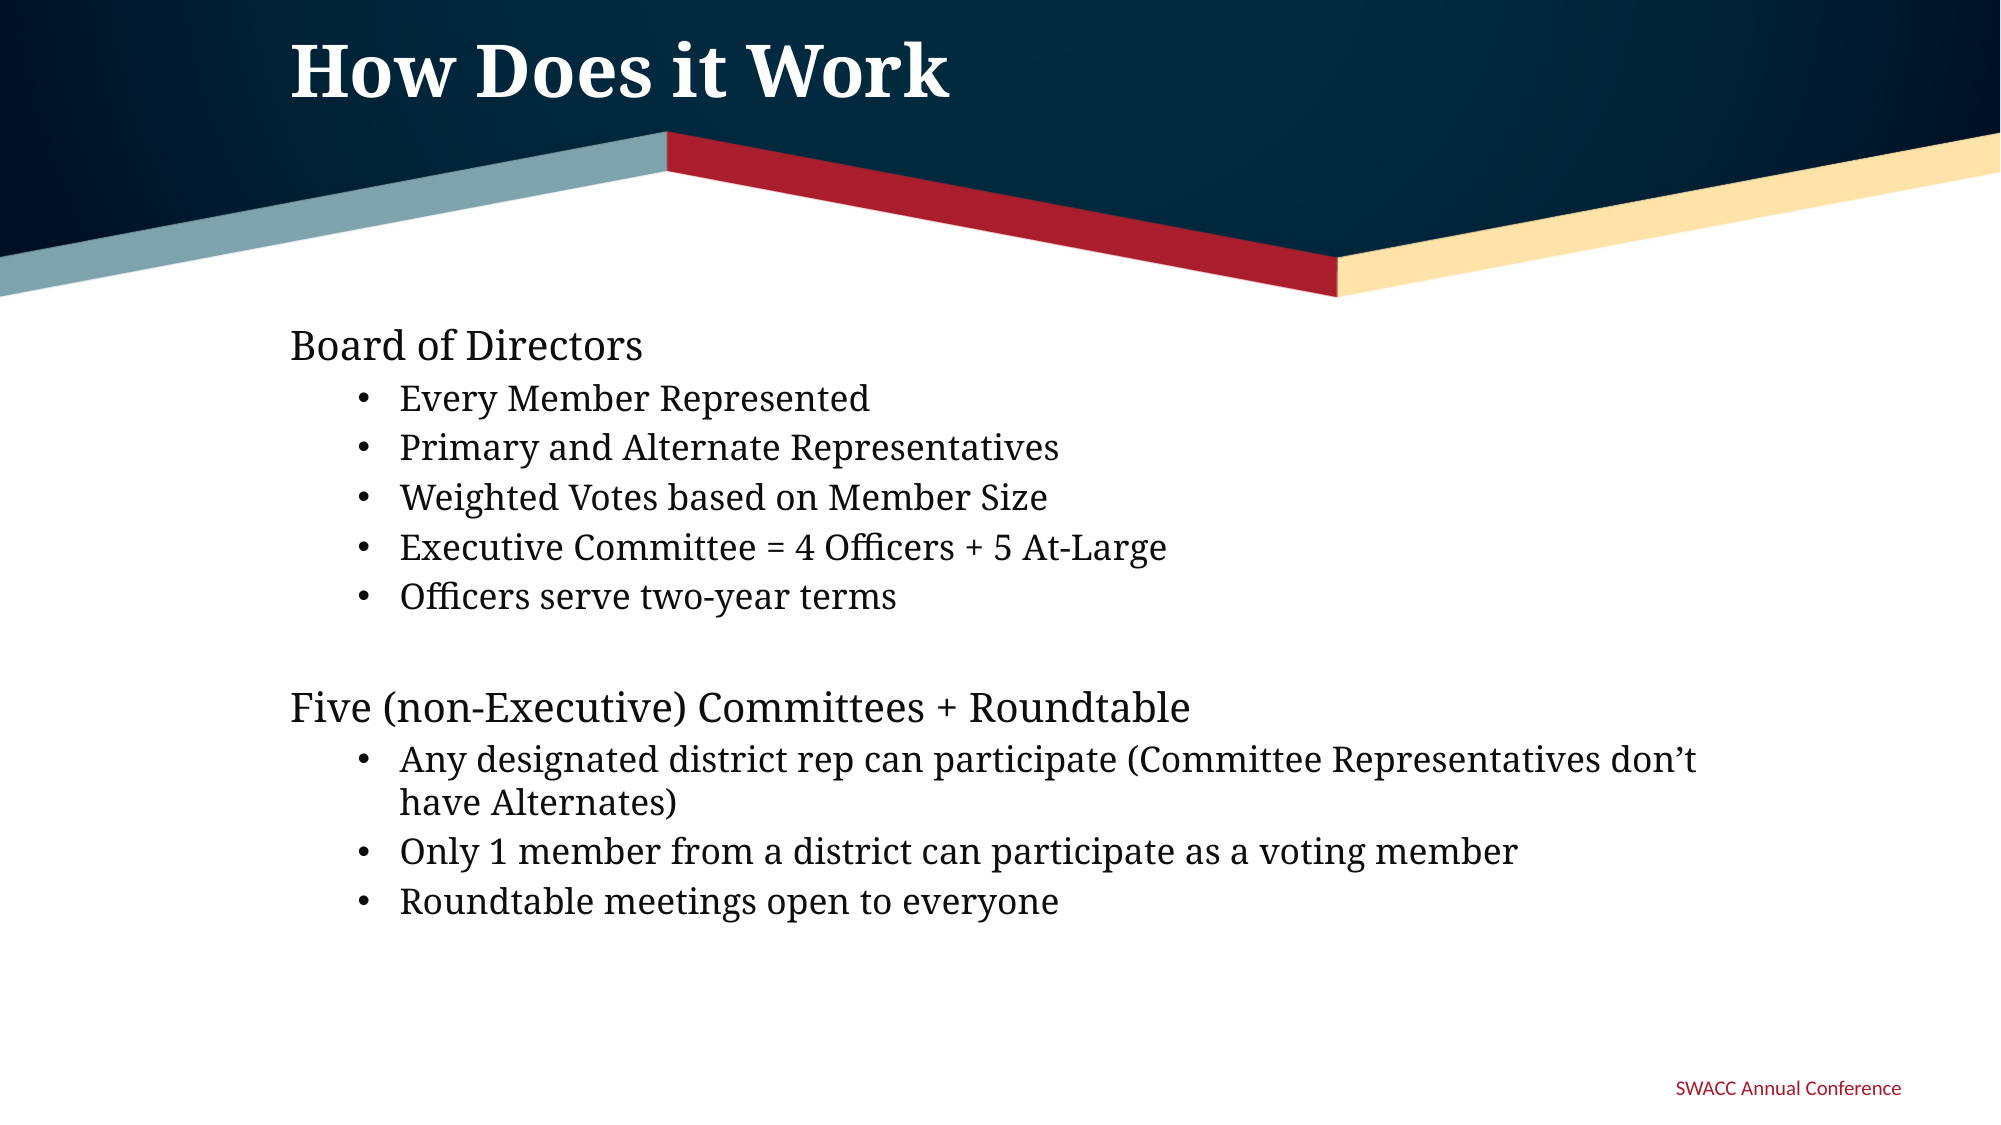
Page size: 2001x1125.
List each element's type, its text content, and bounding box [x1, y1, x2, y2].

title How Does it Work [274, 0, 1626, 137]
picture [0, 0, 2001, 1125]
list Board of Directors Every Member Represented Primary and Alternate Representatives Weighted Votes based on Member Size Executive Committee = 4 Officers + 5 At-Large Officers serve two-year terms Five (non-Executive) Committees + Roundtable Any designated district rep can participate (Committee Representatives don’t have Alternates) Only 1 member from a district can participate as a voting member Roundtable meetings open to everyone [274, 312, 1751, 938]
